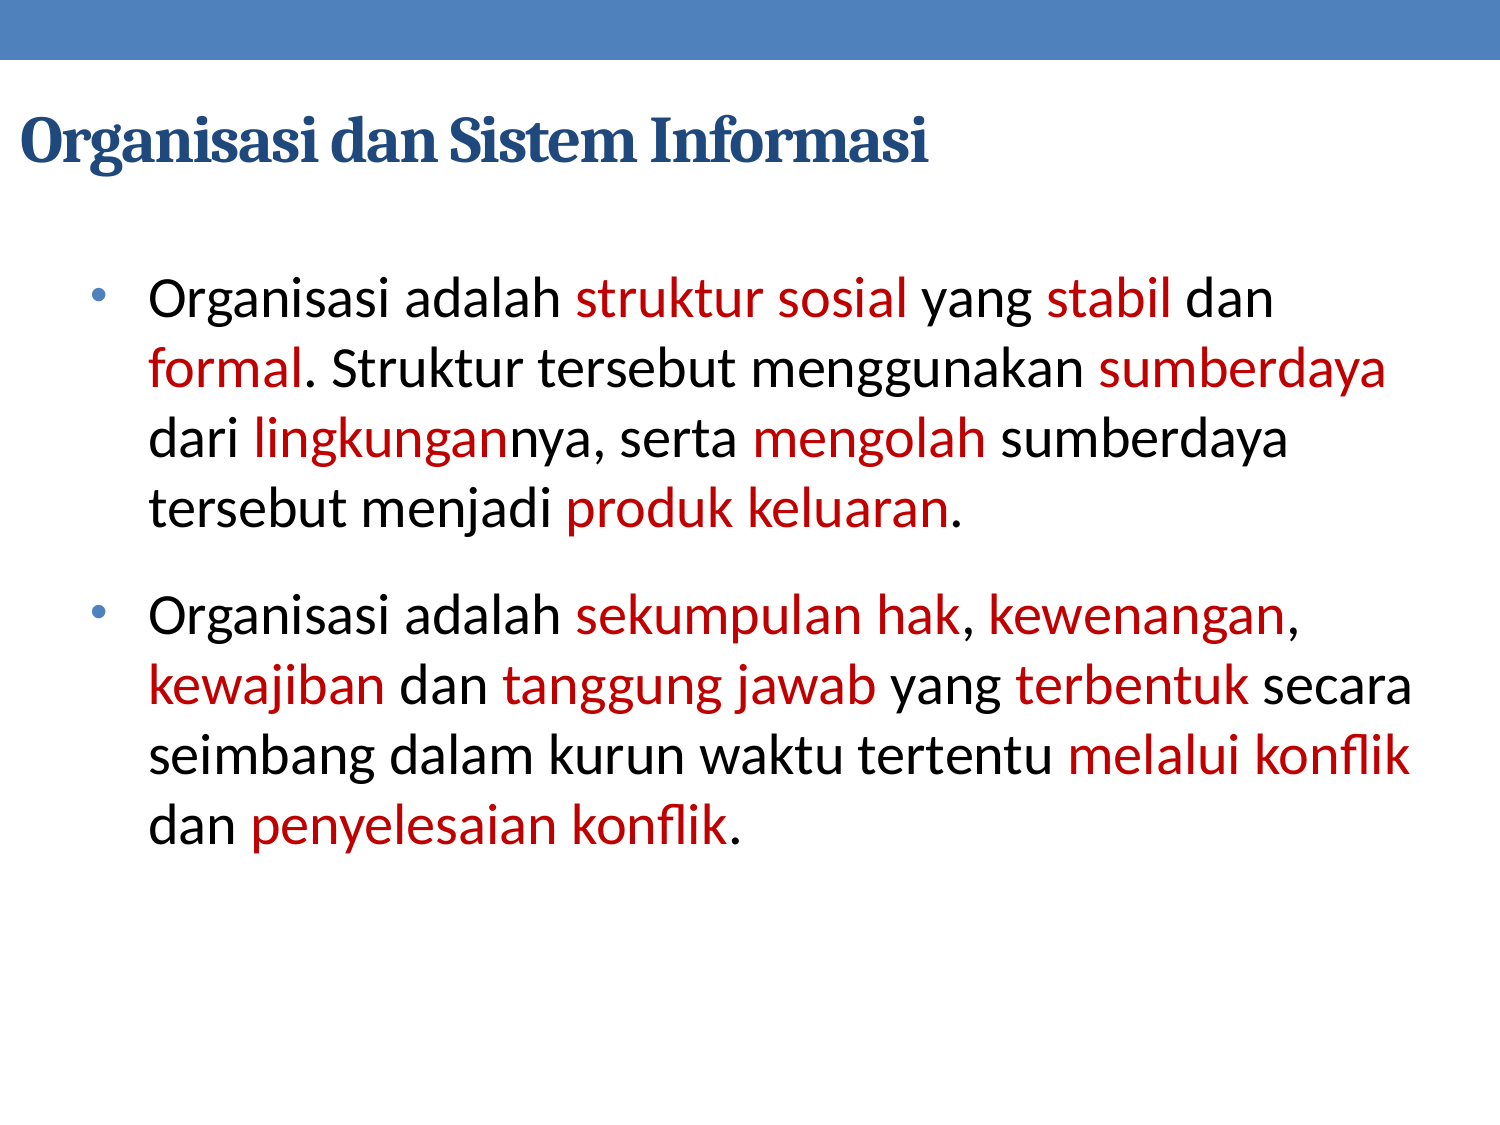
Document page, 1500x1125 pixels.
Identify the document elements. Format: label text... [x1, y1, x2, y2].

list Organisasi adalah struktur sosial yang stabil dan formal. Struktur tersebut menggunakan sumberdaya dari lingkungannya, serta mengolah sumberdaya tersebut menjadi produk keluaran. Organisasi adalah sekumpulan hak, kewenangan, kewajiban dan tanggung jawab yang terbentuk secara seimbang dalam kurun waktu tertentu melalui konflik dan penyelesaian konflik. [75, 251, 1447, 1094]
title Organisasi dan Sistem Informasi [5, 54, 1356, 218]
